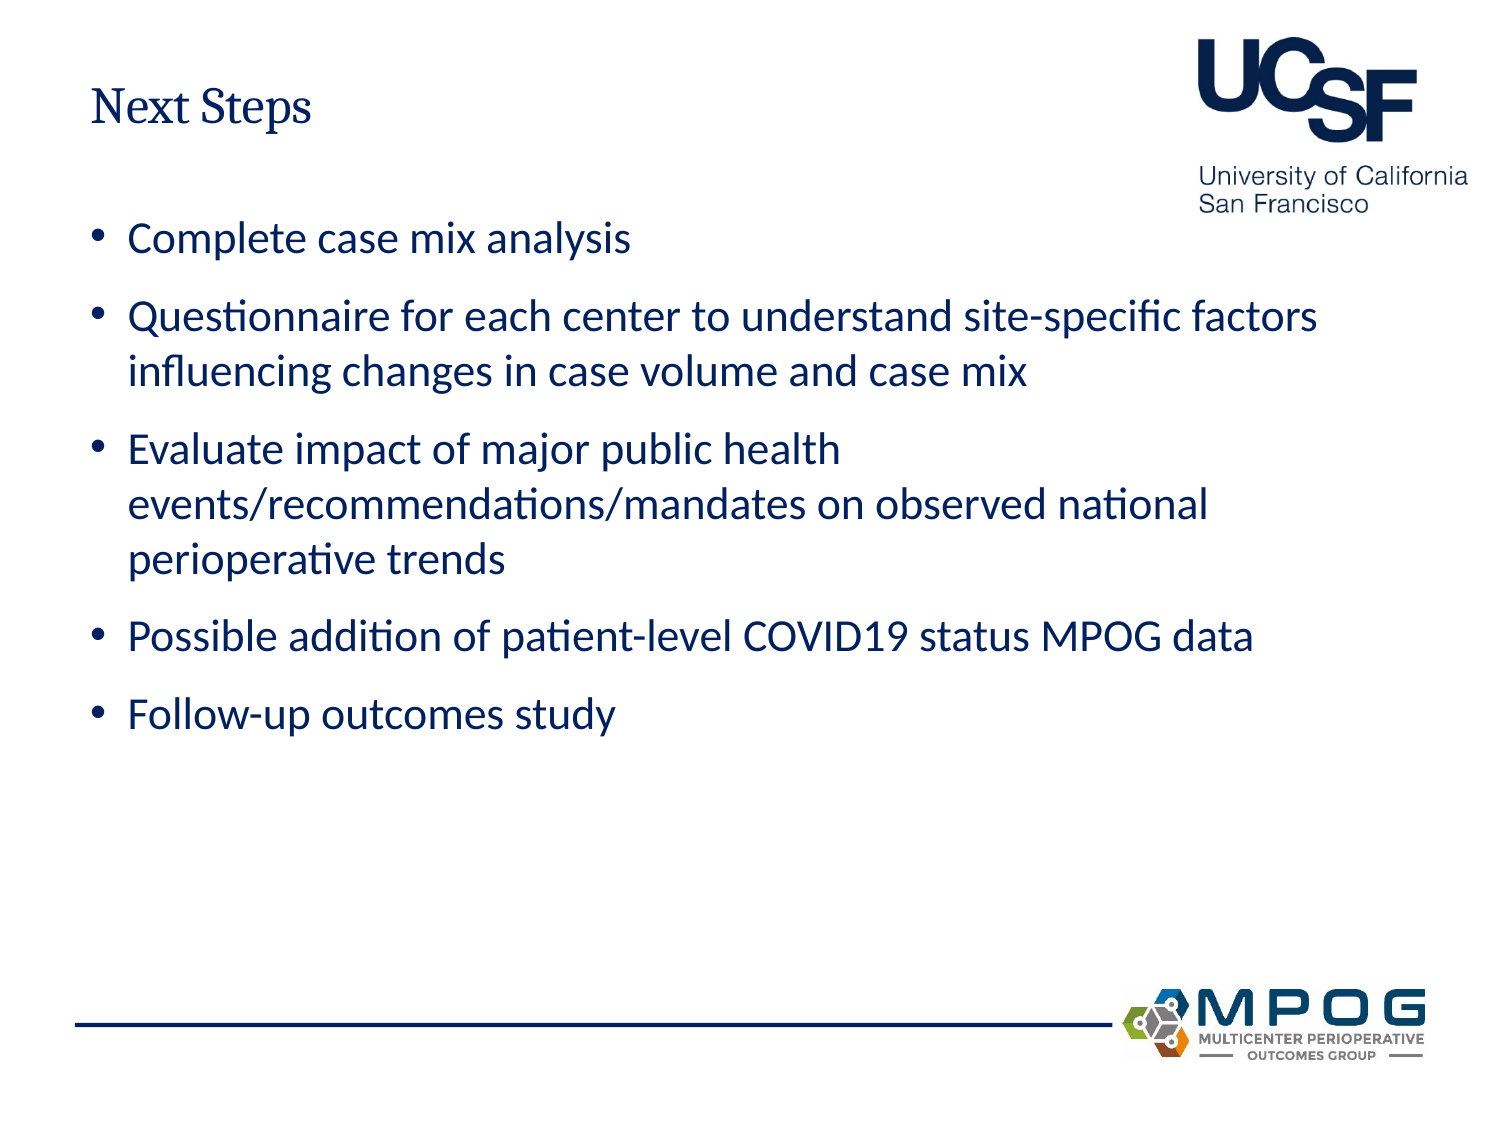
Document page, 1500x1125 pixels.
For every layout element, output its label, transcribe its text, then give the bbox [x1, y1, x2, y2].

picture [1198, 37, 1468, 213]
picture [1122, 1013, 1425, 1060]
title Next Steps [75, 63, 1193, 142]
list Complete case mix analysis Questionnaire for each center to understand site-specific factors influencing changes in case volume and case mix Evaluate impact of major public health events/recommendations/mandates on observed national perioperative trends Possible addition of patient-level COVID19 status MPOG data Follow-up outcomes study [75, 200, 1425, 1013]
